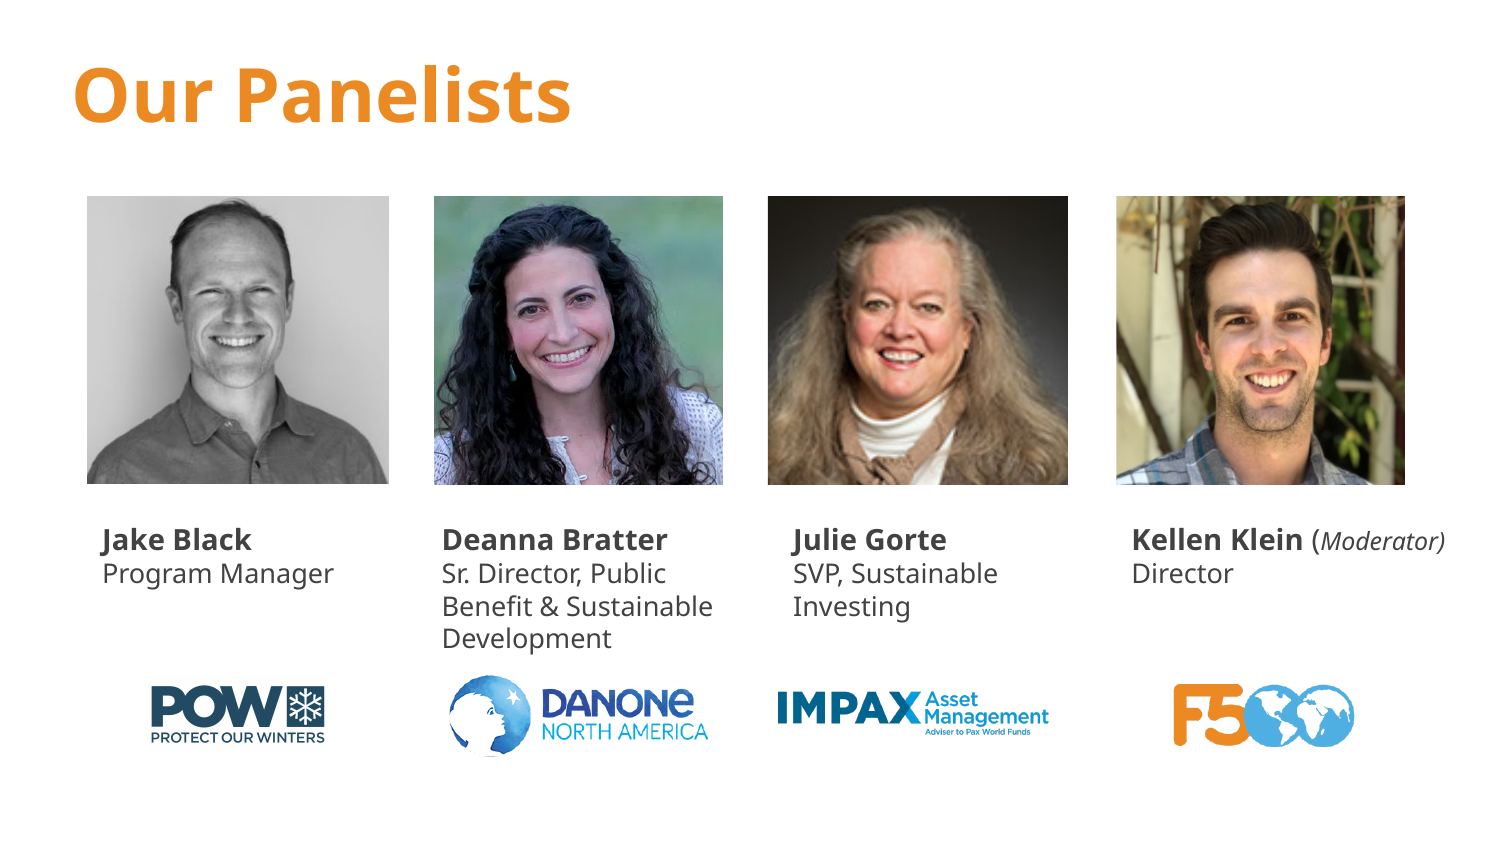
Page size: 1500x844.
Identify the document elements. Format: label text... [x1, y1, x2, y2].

picture [1116, 195, 1406, 485]
picture [86, 195, 390, 484]
picture [1165, 666, 1356, 761]
text_box Deanna Bratter Sr. Director, Public Benefit & Sustainable Development [426, 506, 754, 709]
picture [777, 689, 1067, 737]
picture [433, 667, 723, 760]
text_box Our Panelists [56, 32, 1500, 215]
picture [148, 675, 328, 751]
text_box Kellen Klein (Moderator) Director [1116, 506, 1500, 709]
text_box Jake Black Program Manager [87, 506, 389, 708]
picture [433, 195, 723, 485]
text_box Julie Gorte SVP, Sustainable Investing [778, 506, 1067, 689]
picture [767, 195, 1069, 485]
